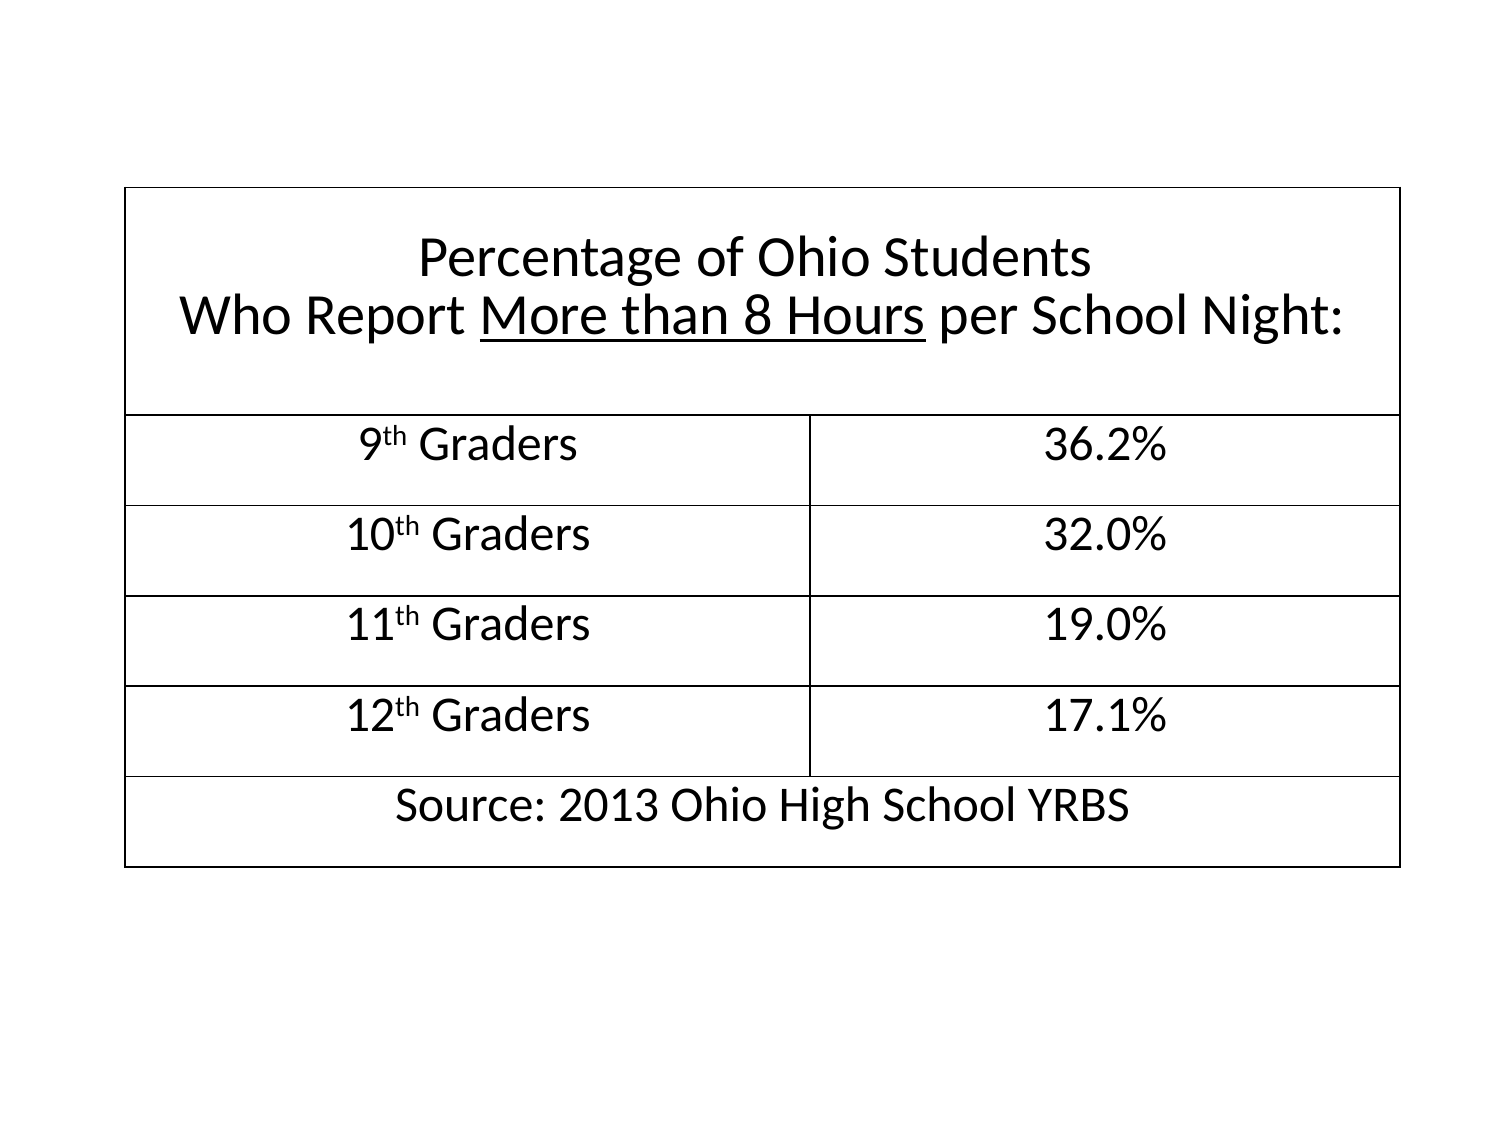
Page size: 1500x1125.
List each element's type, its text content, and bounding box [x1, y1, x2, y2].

table_cell 9th Graders [126, 416, 809, 505]
table_header Percentage of Ohio Students Who Report More than 8 Hours per School Night: [126, 188, 1399, 414]
table_cell 19.0% [811, 597, 1399, 685]
table_cell 10th Graders [126, 506, 809, 595]
table_cell Source: 2013 Ohio High School YRBS [126, 777, 1399, 866]
table_cell 11th Graders [126, 597, 809, 685]
table_cell 36.2% [811, 416, 1399, 505]
table_cell 32.0% [811, 506, 1399, 595]
table_cell 12th Graders [126, 687, 809, 776]
table_cell 17.1% [811, 687, 1399, 776]
